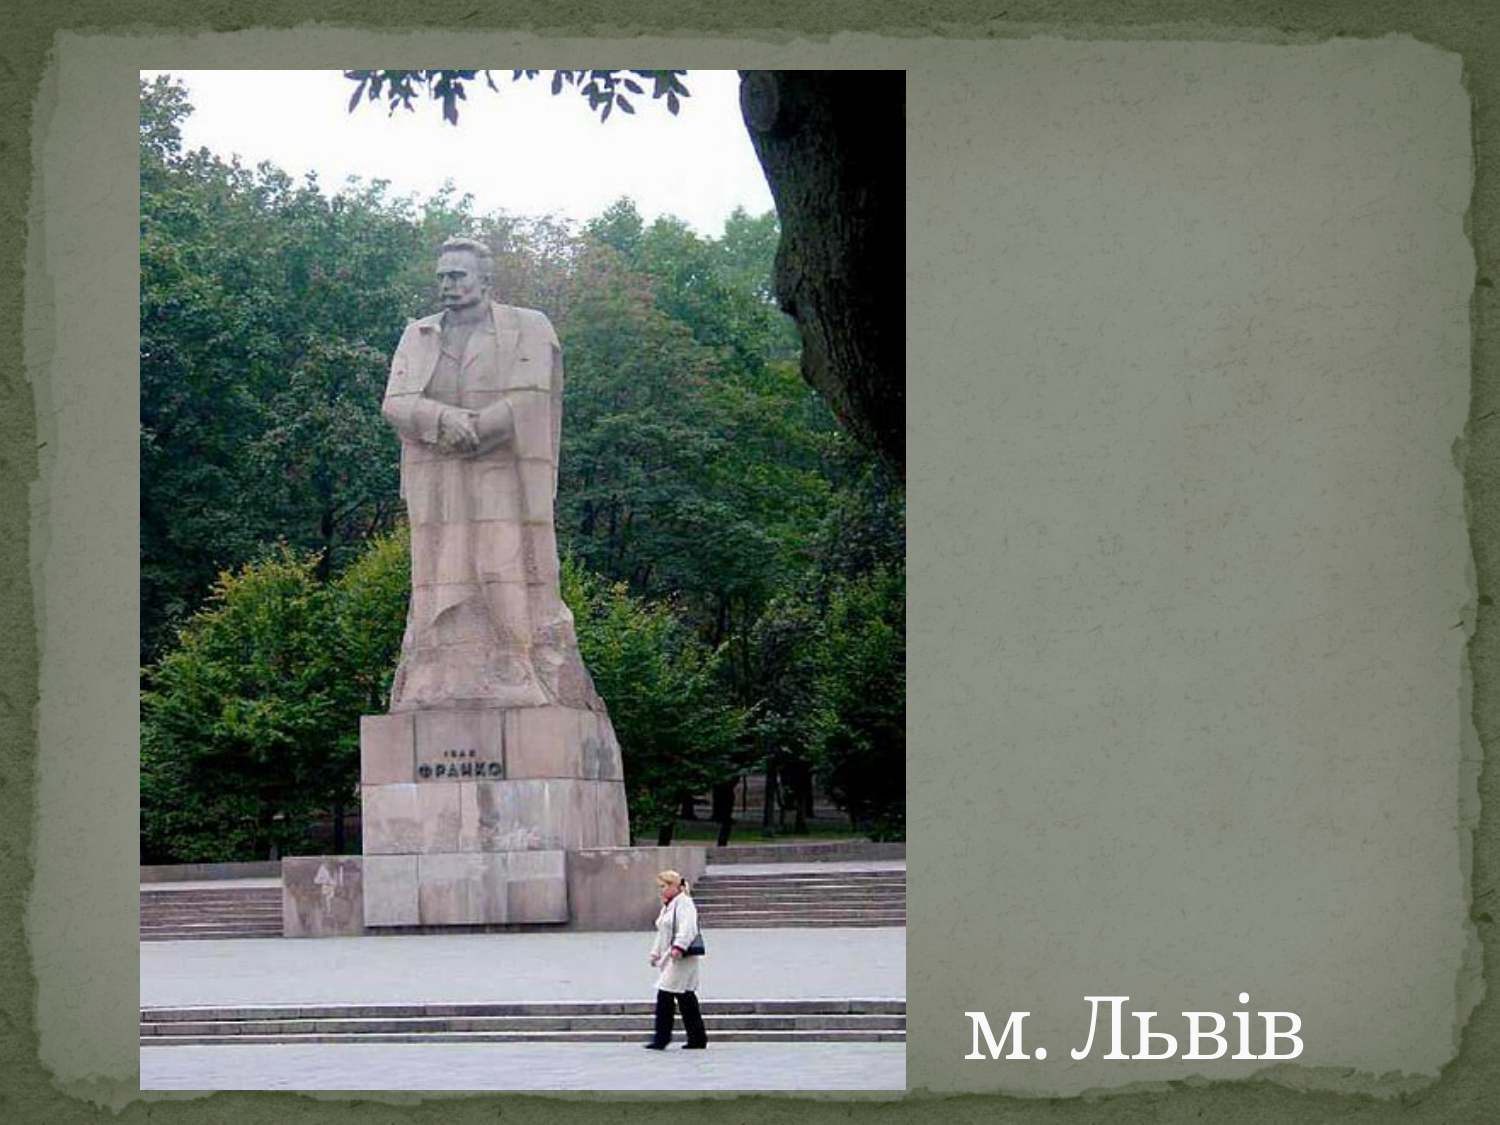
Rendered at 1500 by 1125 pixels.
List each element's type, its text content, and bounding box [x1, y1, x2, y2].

title м. Львів [949, 937, 1472, 1085]
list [143, 73, 903, 1088]
